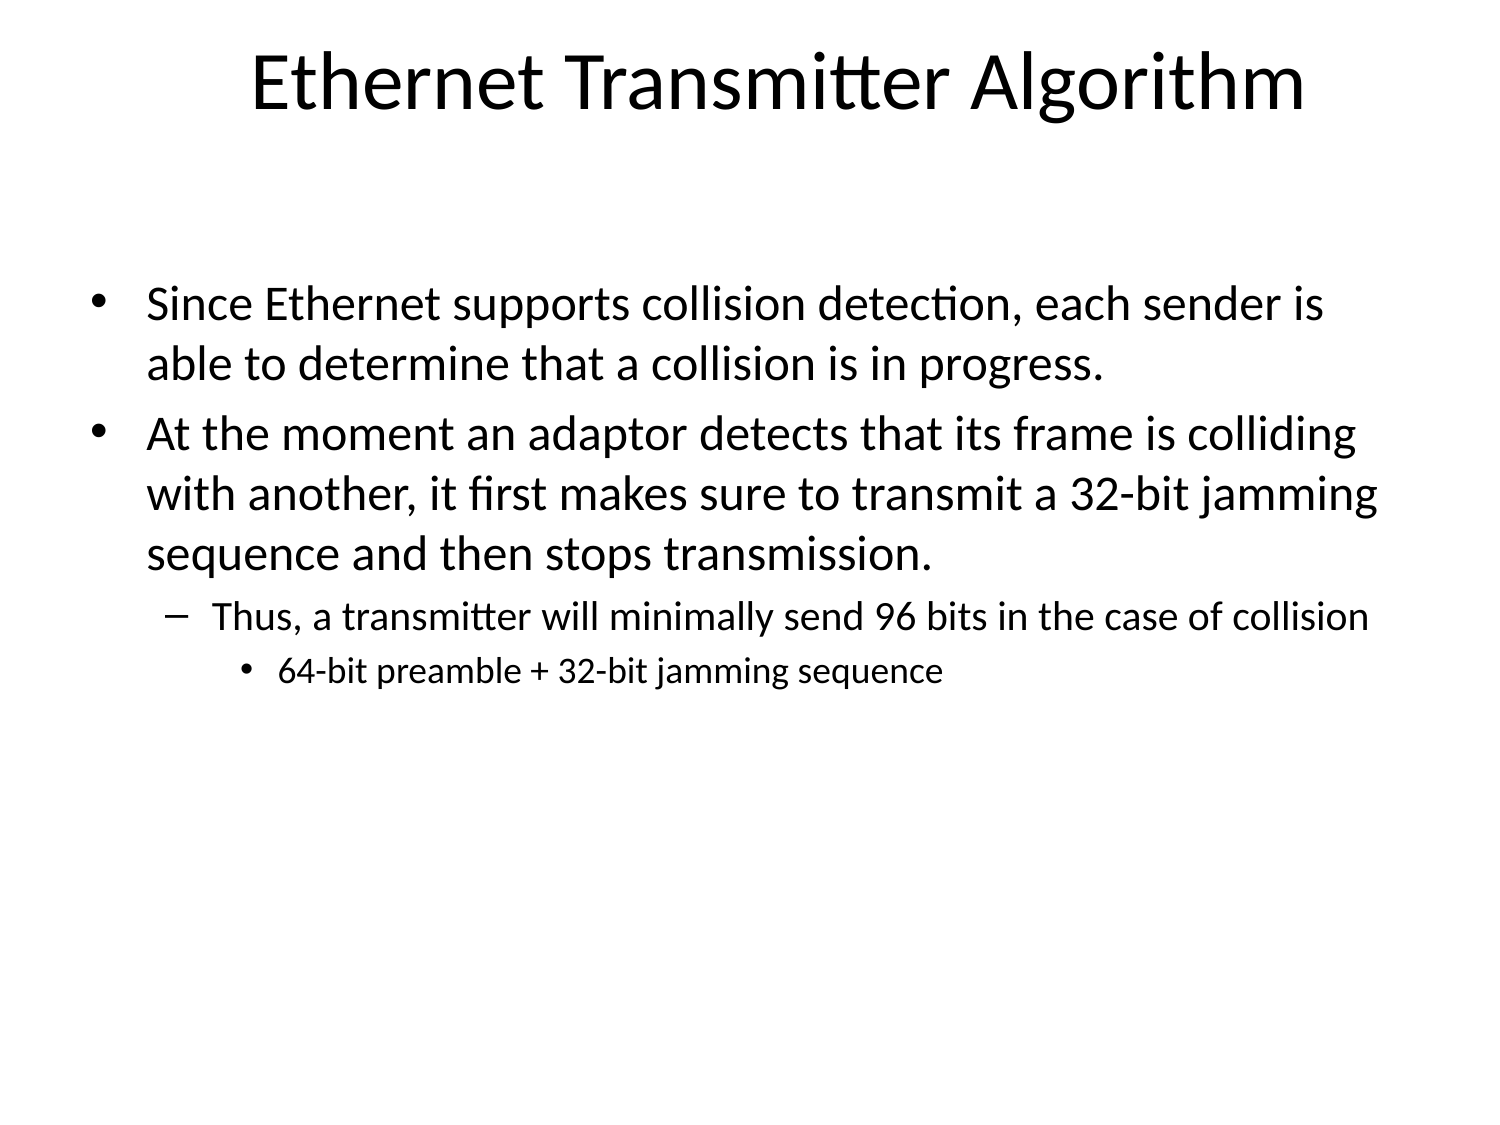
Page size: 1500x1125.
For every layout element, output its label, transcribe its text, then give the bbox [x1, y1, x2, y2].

list Since Ethernet supports collision detection, each sender is able to determine that a collision is in progress. At the moment an adaptor detects that its frame is colliding with another, it first makes sure to transmit a 32-bit jamming sequence and then stops transmission. Thus, a transmitter will minimally send 96 bits in the case of collision 64-bit preamble + 32-bit jamming sequence [75, 262, 1425, 1005]
title Ethernet Transmitter Algorithm [100, 17, 1459, 135]
